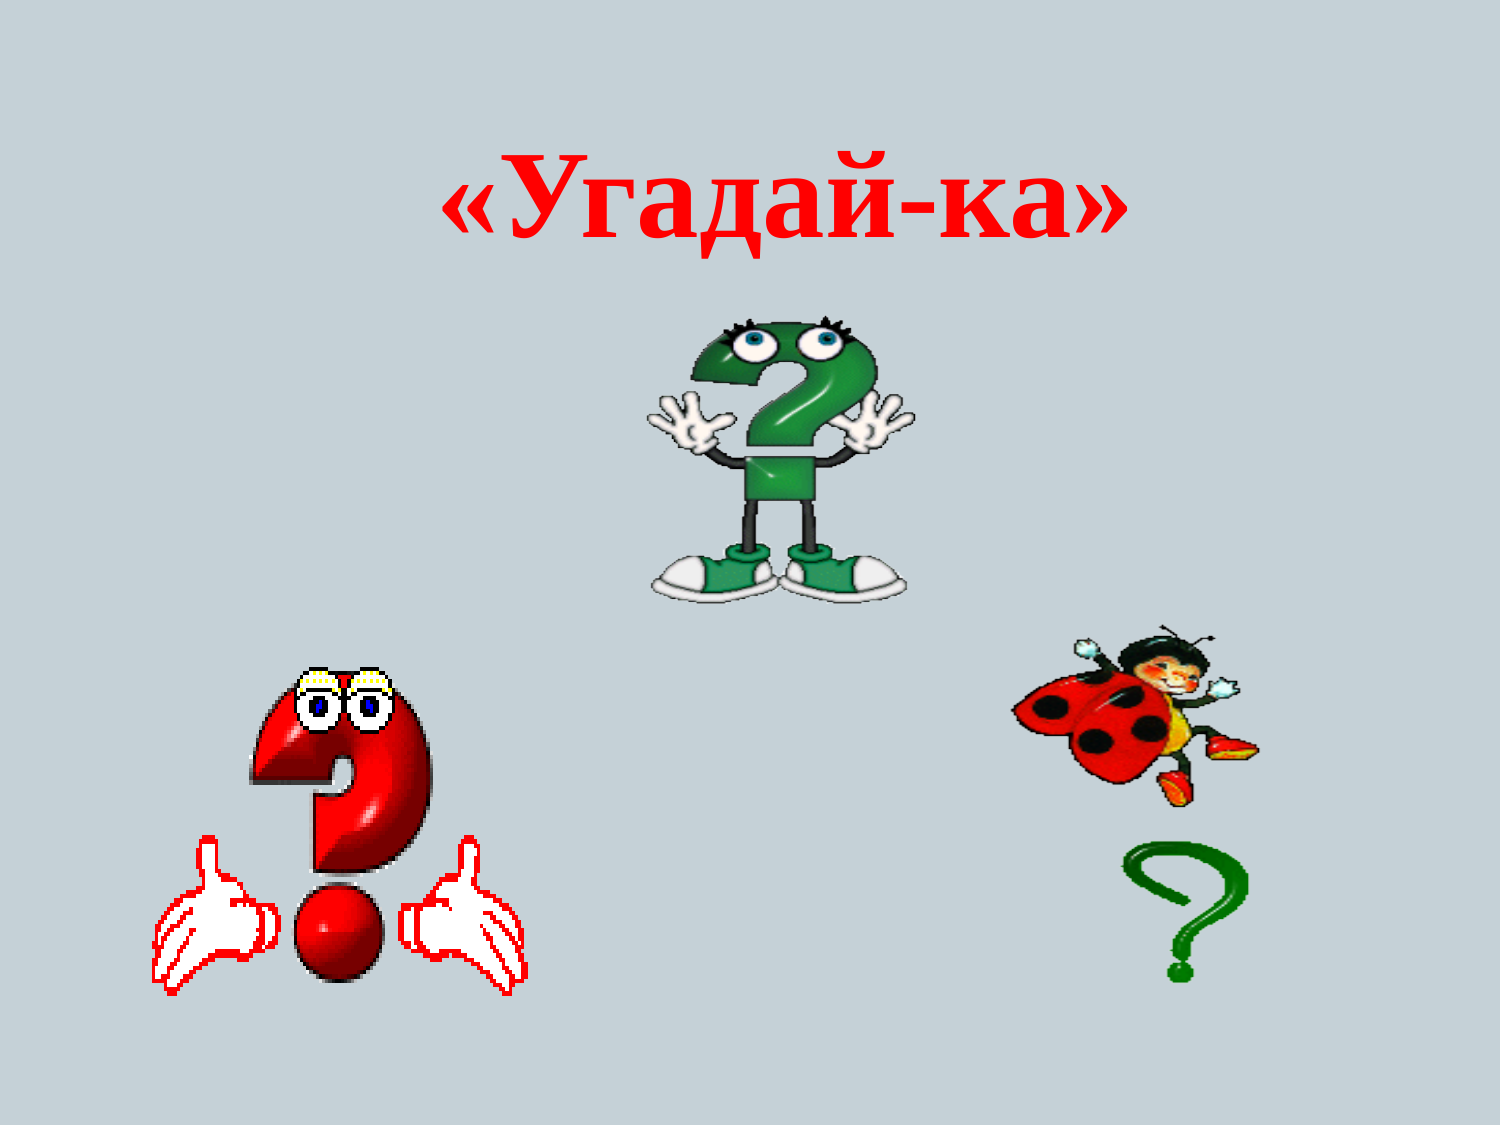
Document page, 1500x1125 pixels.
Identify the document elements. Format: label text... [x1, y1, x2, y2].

picture [984, 620, 1395, 1032]
picture [585, 269, 973, 610]
text_box «Угадай-ка» [210, 105, 1360, 271]
picture [152, 667, 528, 997]
